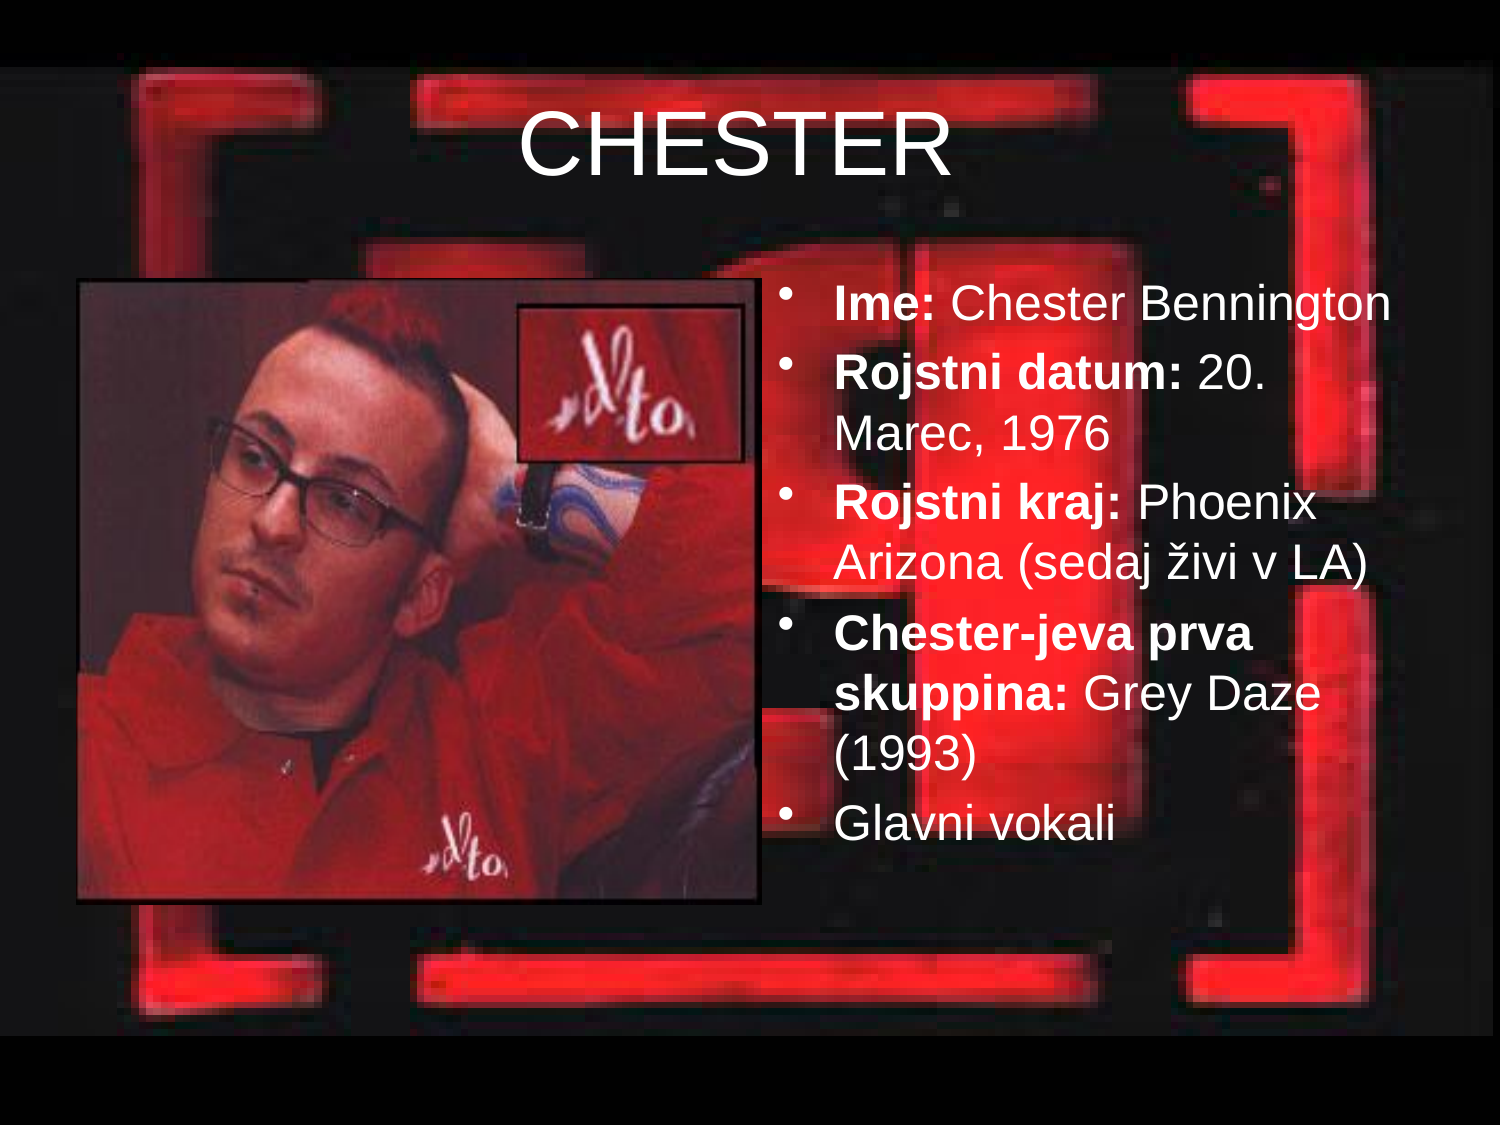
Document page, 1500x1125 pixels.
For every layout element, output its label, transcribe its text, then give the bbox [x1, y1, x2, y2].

picture [0, 0, 1500, 1125]
title CHESTER [75, 45, 1425, 233]
list Ime: Chester Bennington Rojstni datum: 20. Marec, 1976 Rojstni kraj: Phoenix Arizona (sedaj živi v LA) Chester-jeva prva skuppina: Grey Daze (1993) Glavni vokali [762, 262, 1425, 1005]
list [76, 278, 762, 905]
